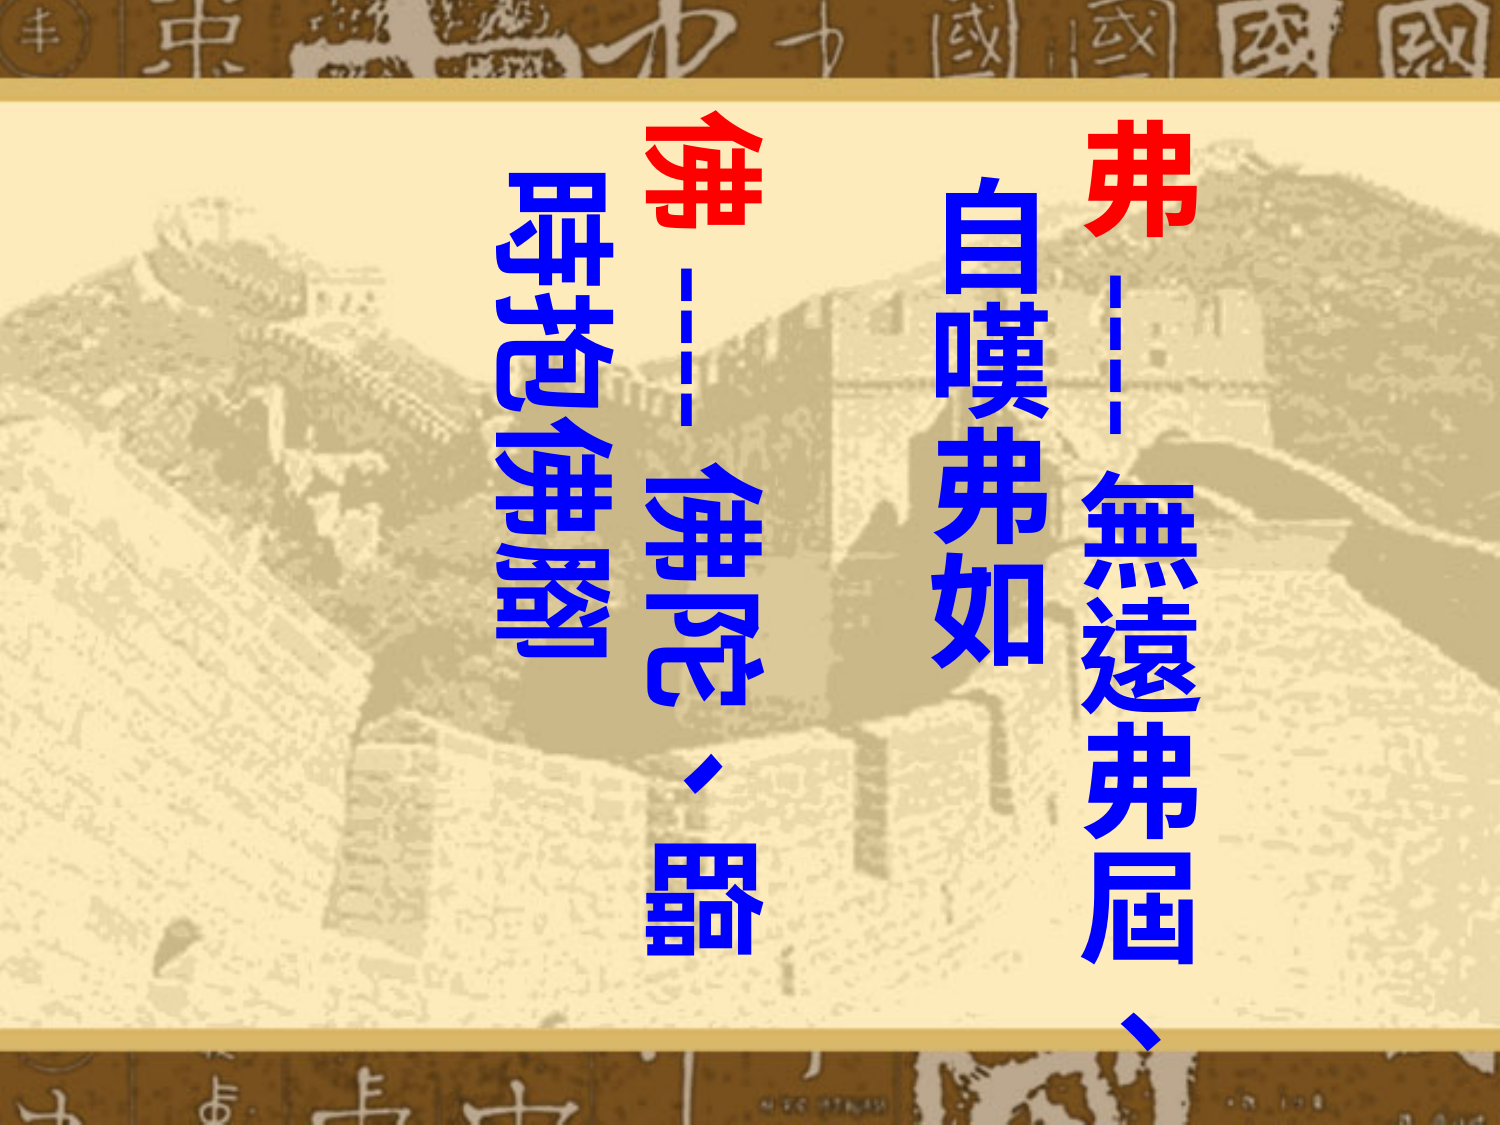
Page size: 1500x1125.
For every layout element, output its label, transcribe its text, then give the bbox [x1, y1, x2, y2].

picture [0, 0, 1500, 1125]
list 弗----無遠弗屆、自嘆弗如 [903, 101, 1235, 1035]
text_box 佛----佛陀、臨時抱佛腳 [466, 101, 798, 1035]
